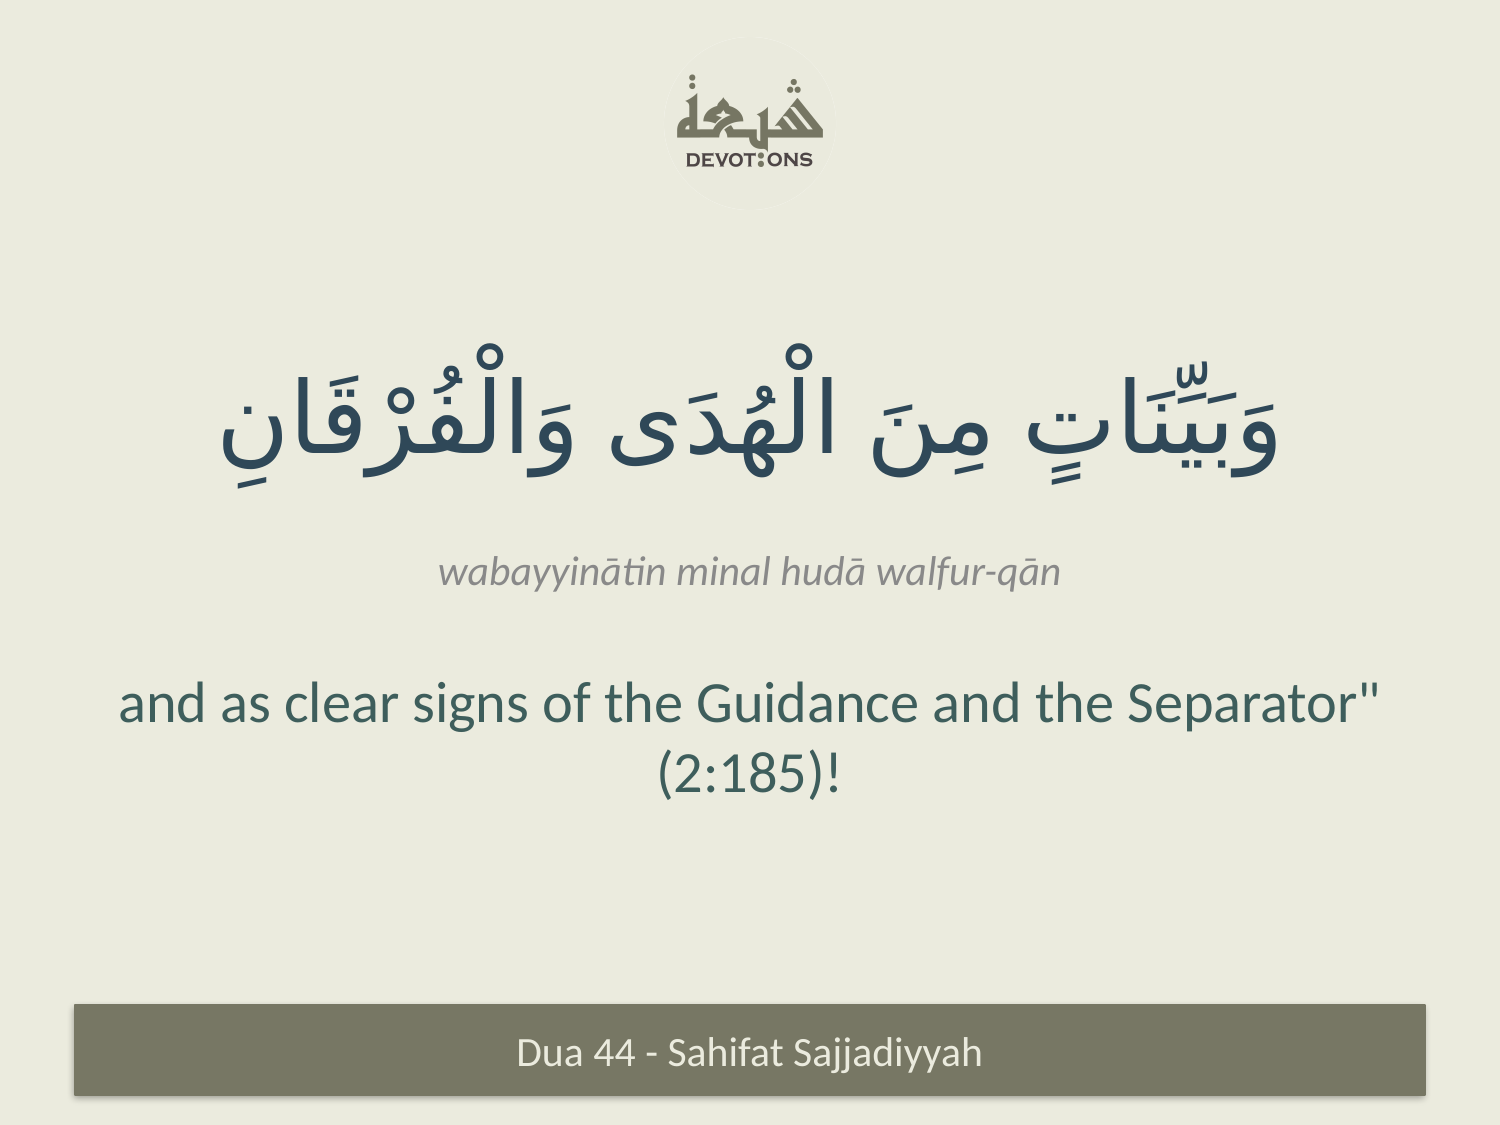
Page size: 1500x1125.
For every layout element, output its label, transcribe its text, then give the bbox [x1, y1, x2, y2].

text_box Dua 44 - Sahifat Sajjadiyyah [501, 1017, 999, 1083]
picture [656, 29, 844, 218]
text_box [74, 1004, 1426, 1096]
text_box وَبَيِّنَاتٍ مِنَ الْهُدَى وَالْفُرْقَانِ wabayyinātin minal hudā walfur-qān and as clear signs of the Guidance and the Separator" (2:185)! [74, 346, 1425, 811]
